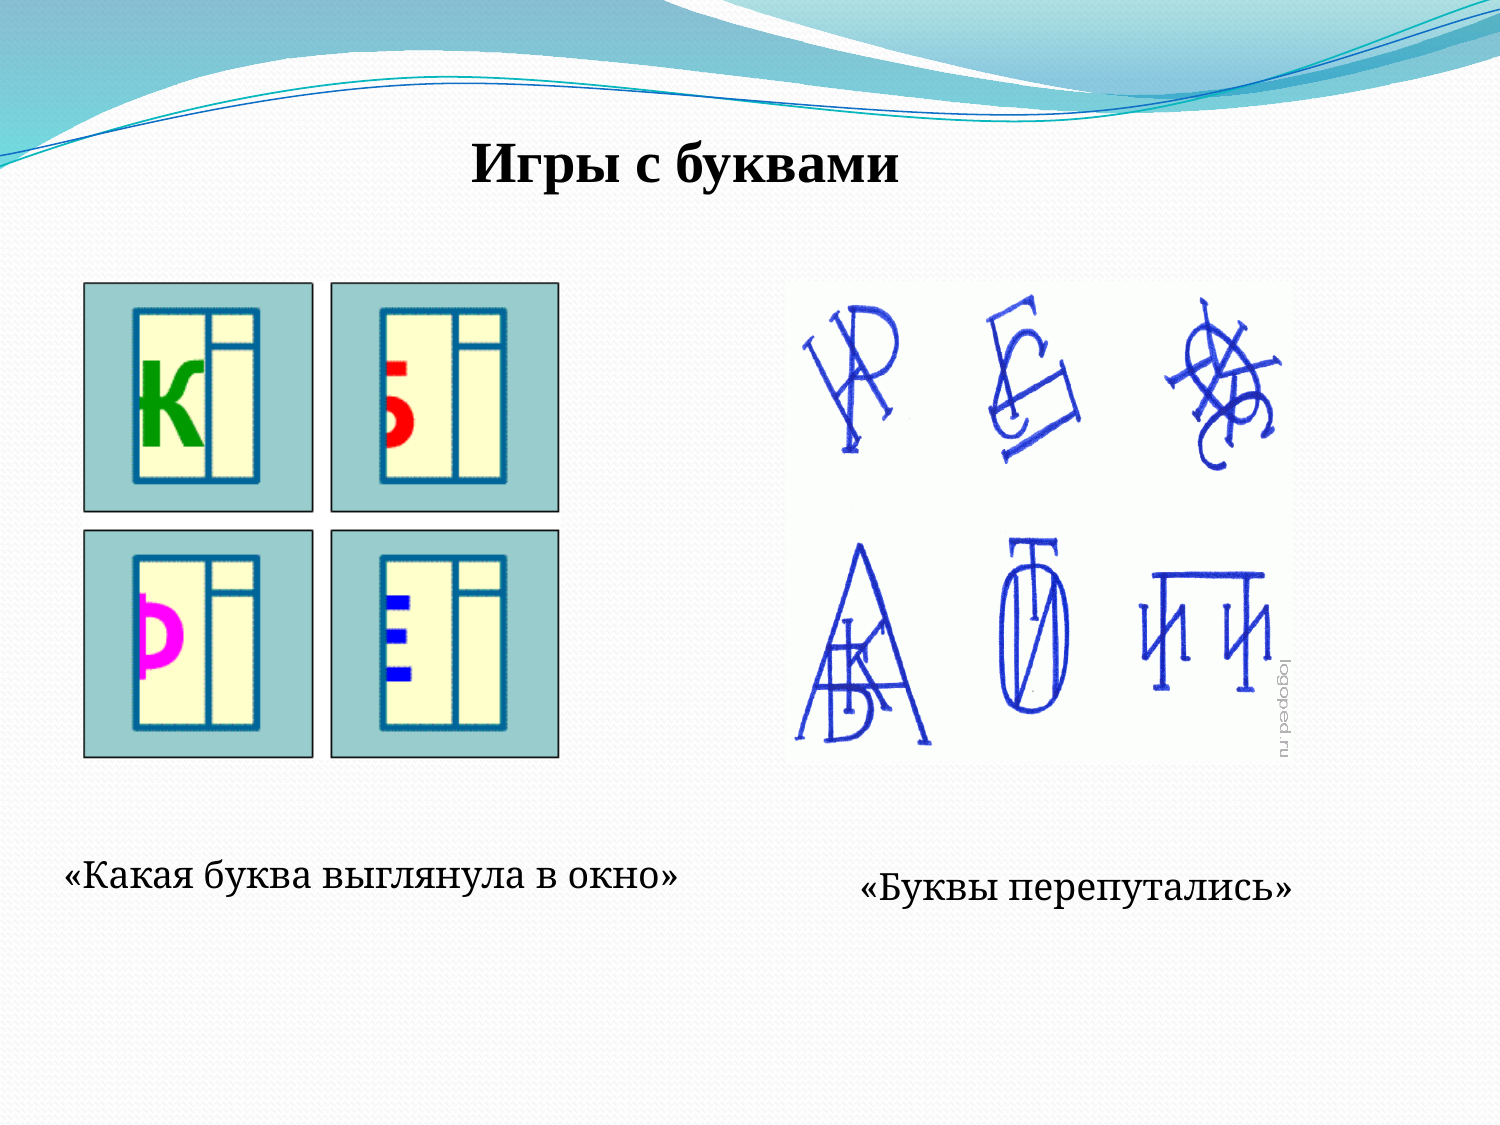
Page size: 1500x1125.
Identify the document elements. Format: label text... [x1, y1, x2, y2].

text_box «Какая буква выглянула в окно» [48, 843, 695, 904]
text_box Игры с буквами [257, 117, 1114, 202]
picture [81, 280, 561, 760]
picture [784, 280, 1294, 762]
text_box «Буквы перепутались» [844, 855, 1318, 916]
